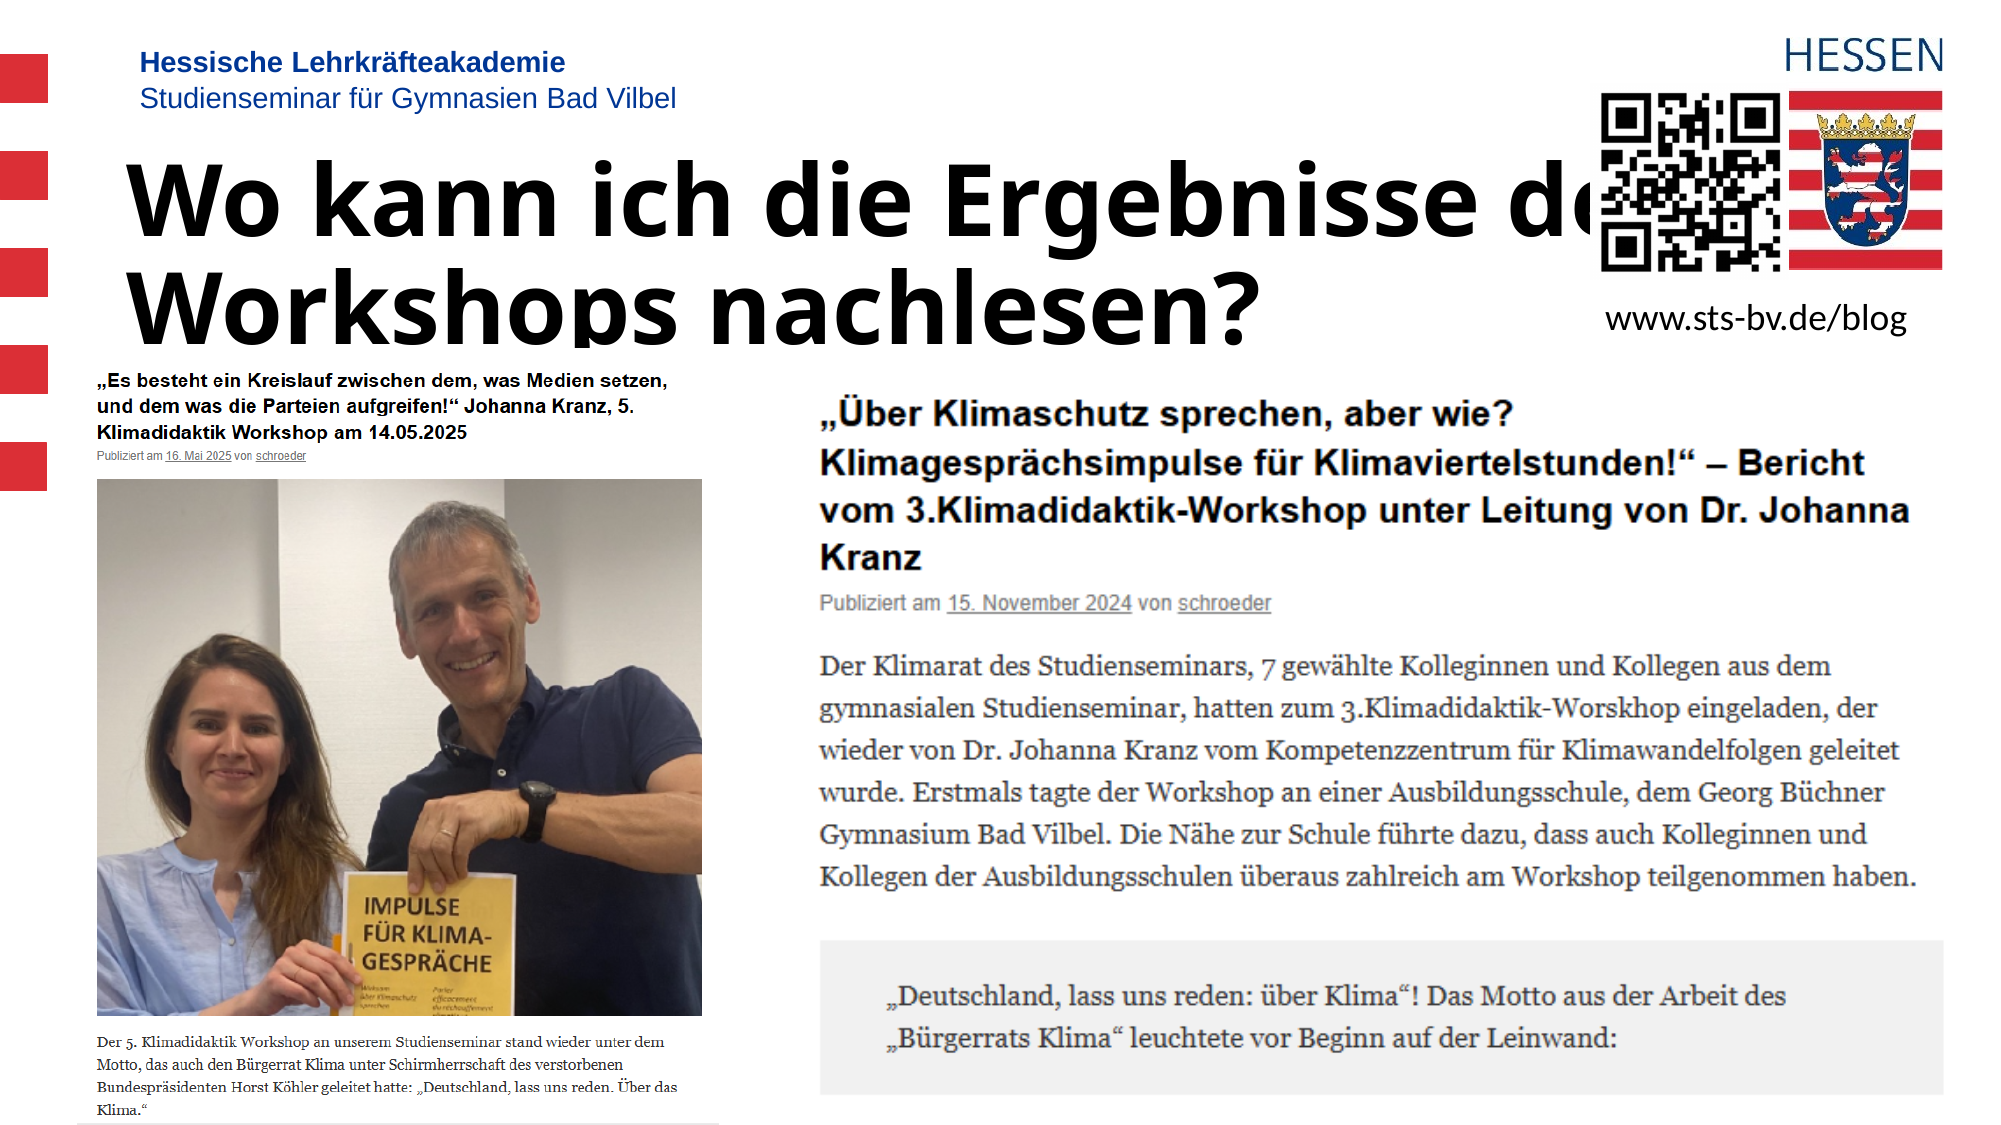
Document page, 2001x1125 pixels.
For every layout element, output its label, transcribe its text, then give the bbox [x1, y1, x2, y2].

picture [1590, 37, 1943, 280]
text_box www.sts-bv.de/blog [1590, 285, 1923, 346]
title Wo kann ich die Ergebnisse der Workshops nachlesen? [111, 198, 1837, 317]
picture [803, 365, 1958, 1125]
picture [77, 348, 719, 1125]
